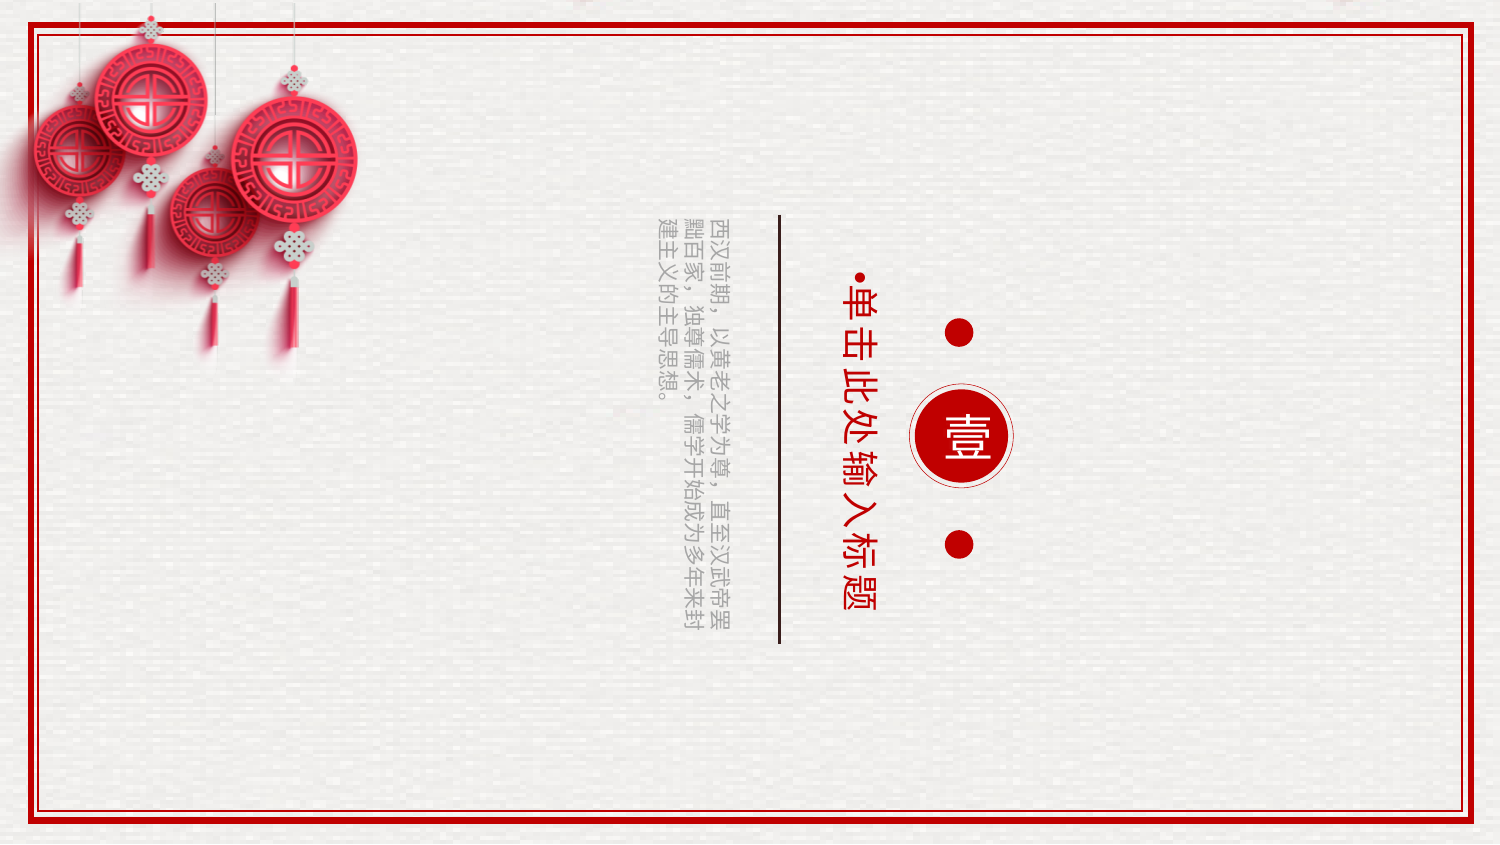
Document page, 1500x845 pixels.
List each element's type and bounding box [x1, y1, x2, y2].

picture [0, 0, 1500, 844]
text_box [909, 383, 1014, 488]
